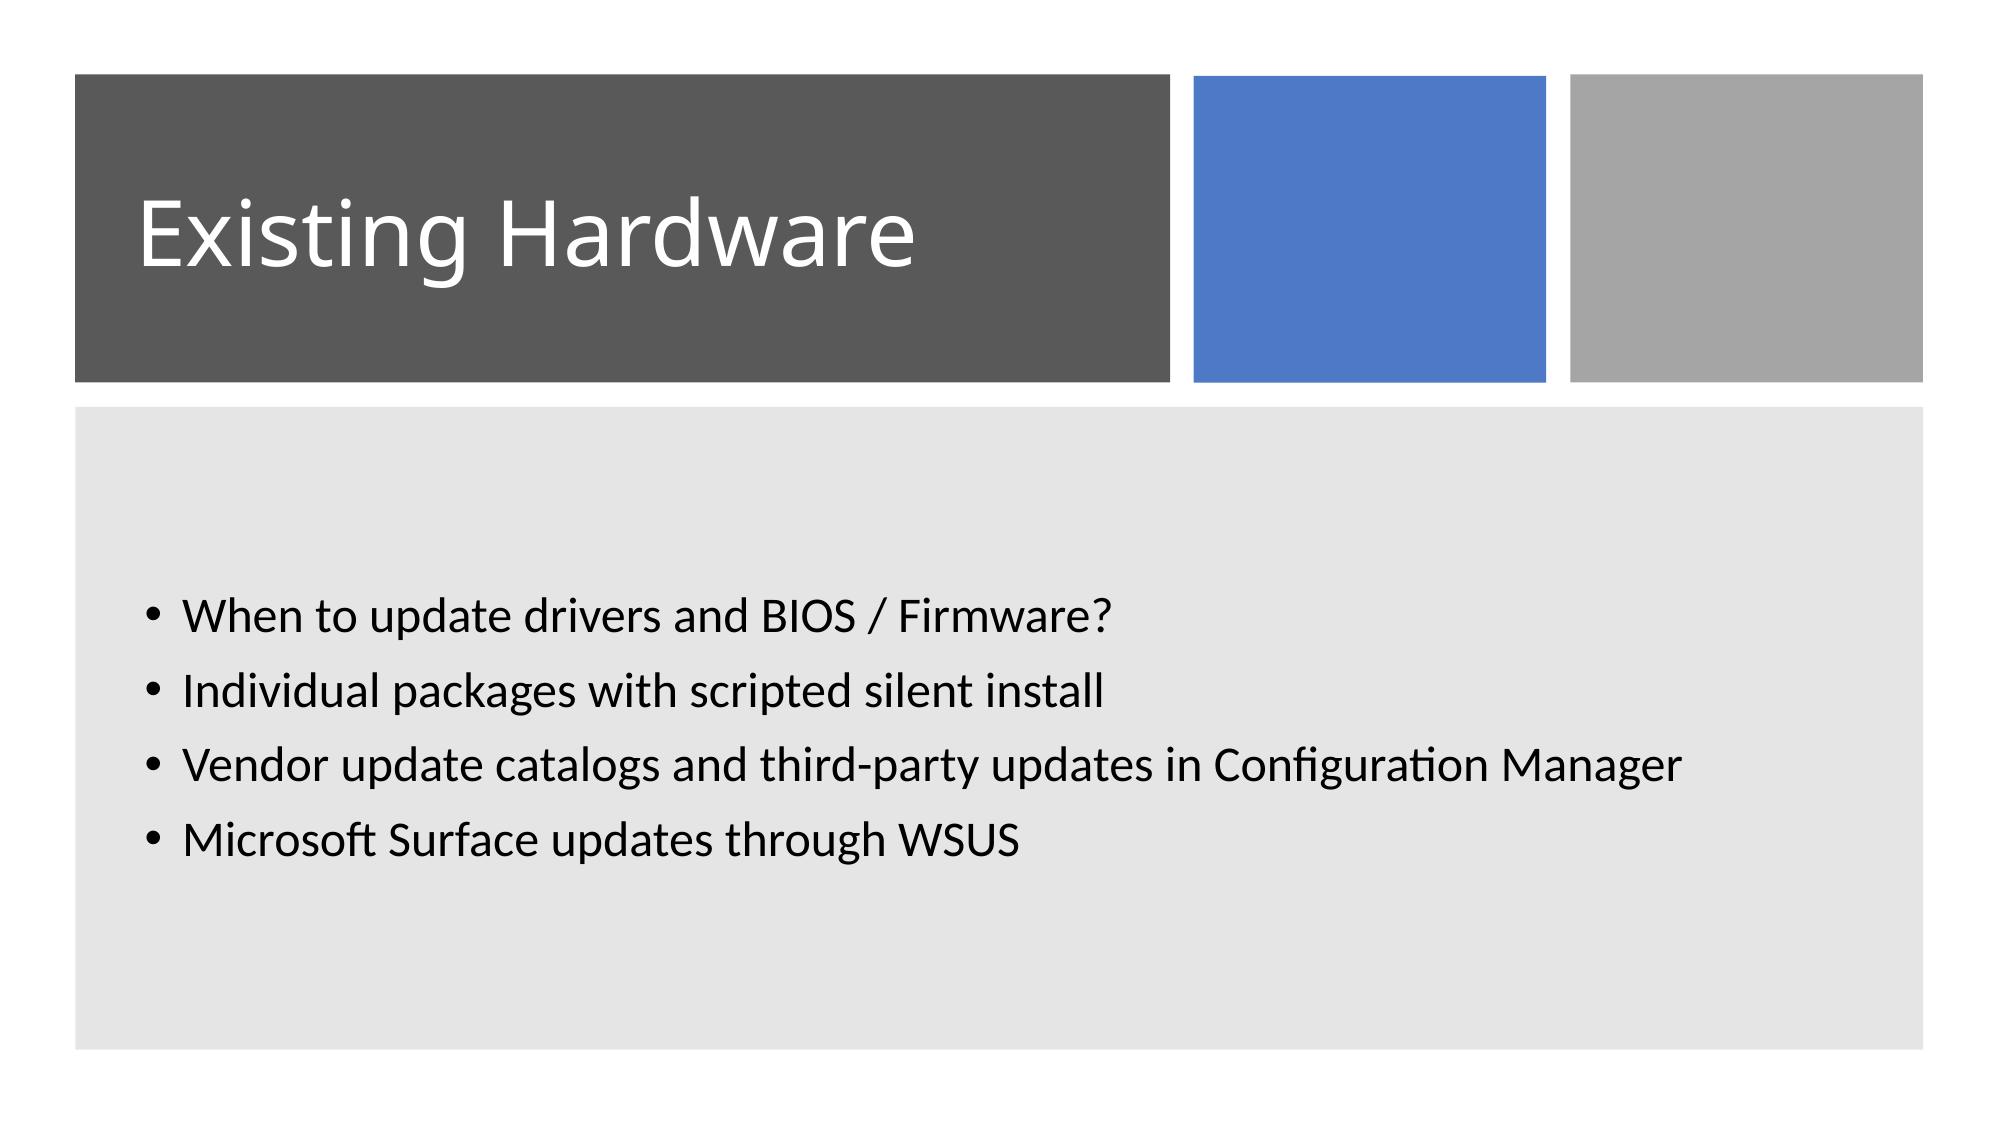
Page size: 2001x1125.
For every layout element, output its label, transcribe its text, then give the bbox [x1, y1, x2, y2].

title Existing Hardware [120, 120, 1119, 354]
list When to update drivers and BIOS / Firmware? Individual packages with scripted silent install Vendor update catalogs and third-party updates in Configuration Manager Microsoft Surface updates through WSUS [129, 459, 1868, 998]
text_box [74, 73, 1171, 383]
text_box [1193, 75, 1547, 384]
text_box [74, 406, 1924, 1051]
text_box [1569, 73, 1924, 383]
